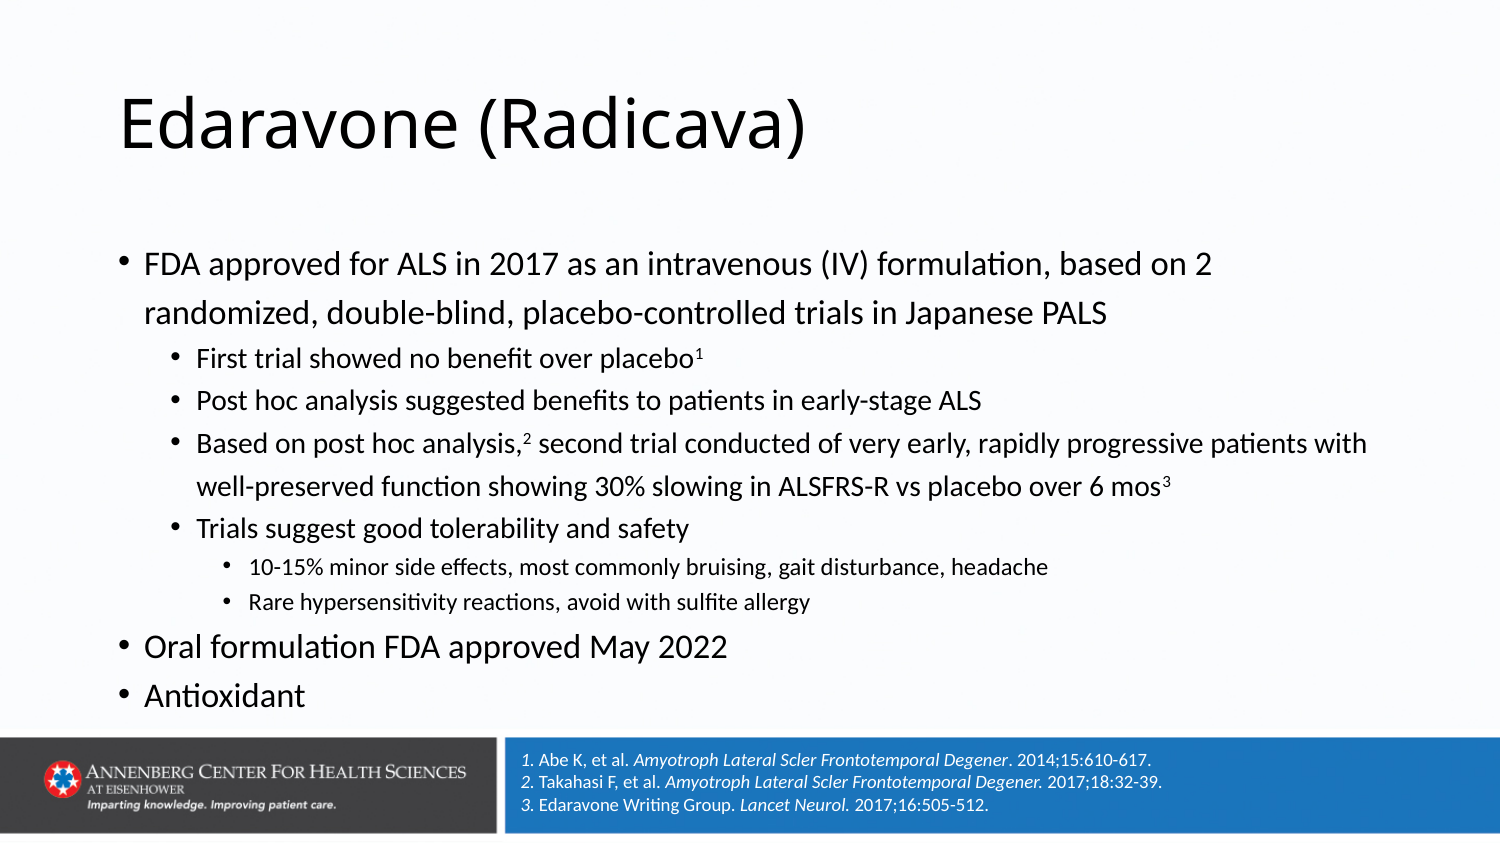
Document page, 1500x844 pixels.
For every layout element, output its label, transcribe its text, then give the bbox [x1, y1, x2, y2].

picture [0, 0, 1500, 844]
text_box 1. Abe K, et al. Amyotroph Lateral Scler Frontotemporal Degener. 2014;15:610-617. 2. Takahasi F, et al. Amyotroph Lateral Scler Frontotemporal Degener. 2017;18:32-39. 3. Edaravone Writing Group. Lancet Neurol. 2017;16:505-512. [505, 740, 1500, 823]
list FDA approved for ALS in 2017 as an intravenous (IV) formulation, based on 2 randomized, double-blind, placebo-controlled trials in Japanese PALS First trial showed no benefit over placebo1 Post hoc analysis suggested benefits to patients in early-stage ALS Based on post hoc analysis,2 second trial conducted of very early, rapidly progressive patients with well-preserved function showing 30% slowing in ALSFRS-R vs placebo over 6 mos3 Trials suggest good tolerability and safety 10-15% minor side effects, most commonly bruising, gait disturbance, headache Rare hypersensitivity reactions, avoid with sulfite allergy Oral formulation FDA approved May 2022 Antioxidant [103, 224, 1397, 724]
title Edaravone (Radicava) [103, 44, 1397, 208]
